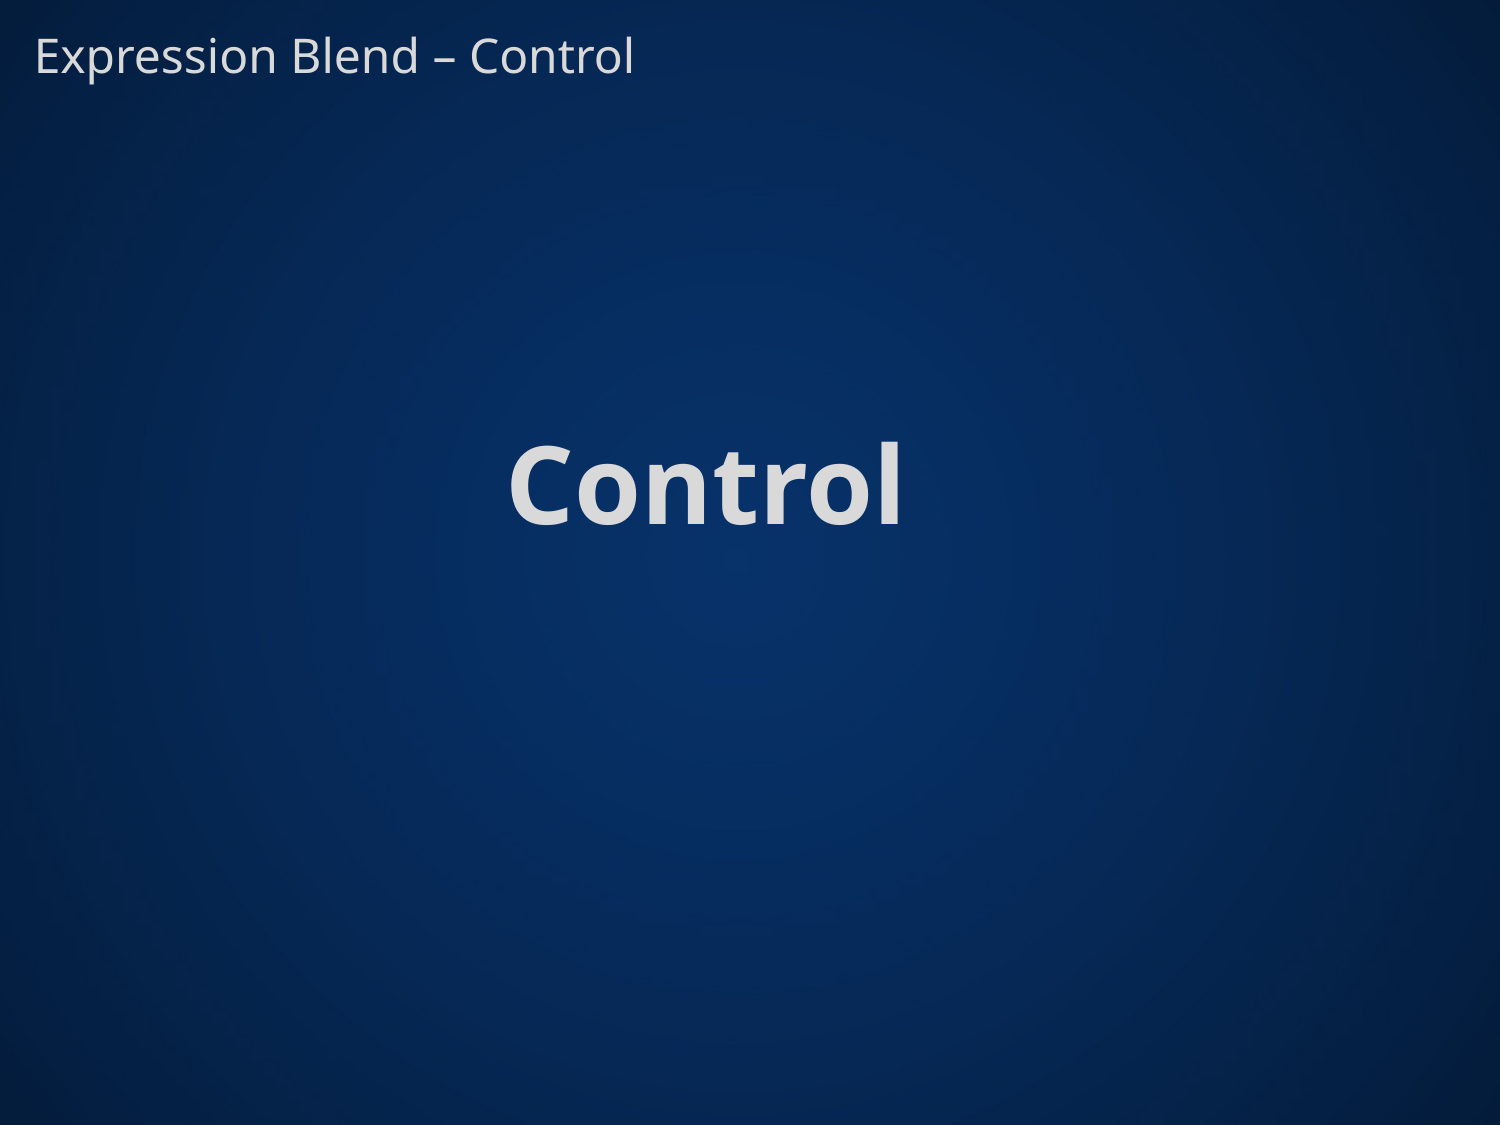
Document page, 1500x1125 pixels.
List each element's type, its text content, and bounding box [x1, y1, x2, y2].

text_box Control [17, 408, 1395, 554]
picture [0, 0, 1500, 1125]
text_box Expression Blend – Control [18, 18, 652, 91]
